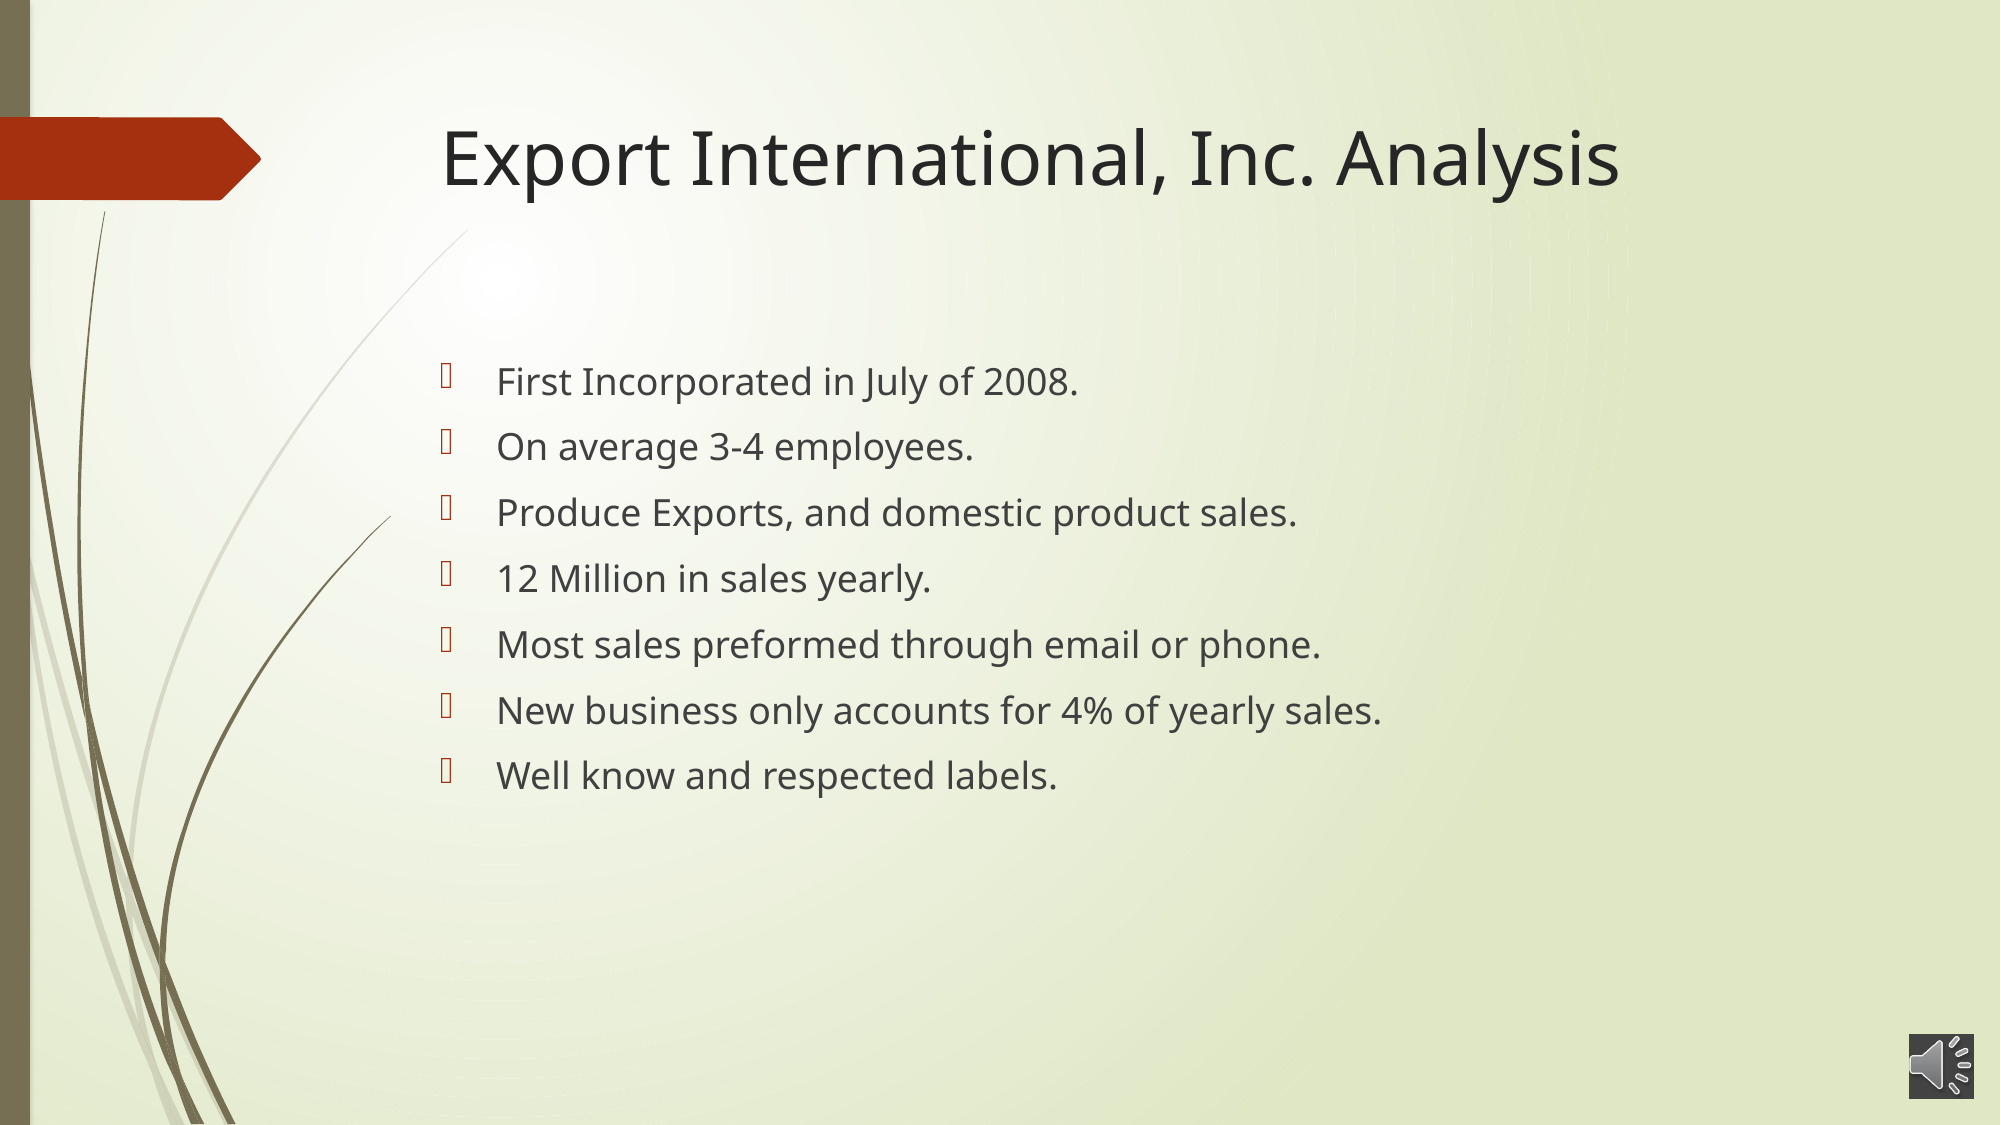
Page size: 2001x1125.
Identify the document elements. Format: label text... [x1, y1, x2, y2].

title Export International, Inc. Analysis [425, 102, 1888, 313]
picture [1908, 1033, 1976, 1101]
list First Incorporated in July of 2008. On average 3-4 employees. Produce Exports, and domestic product sales. 12 Million in sales yearly. Most sales preformed through email or phone. New business only accounts for 4% of yearly sales. Well know and respected labels. [424, 350, 1888, 970]
